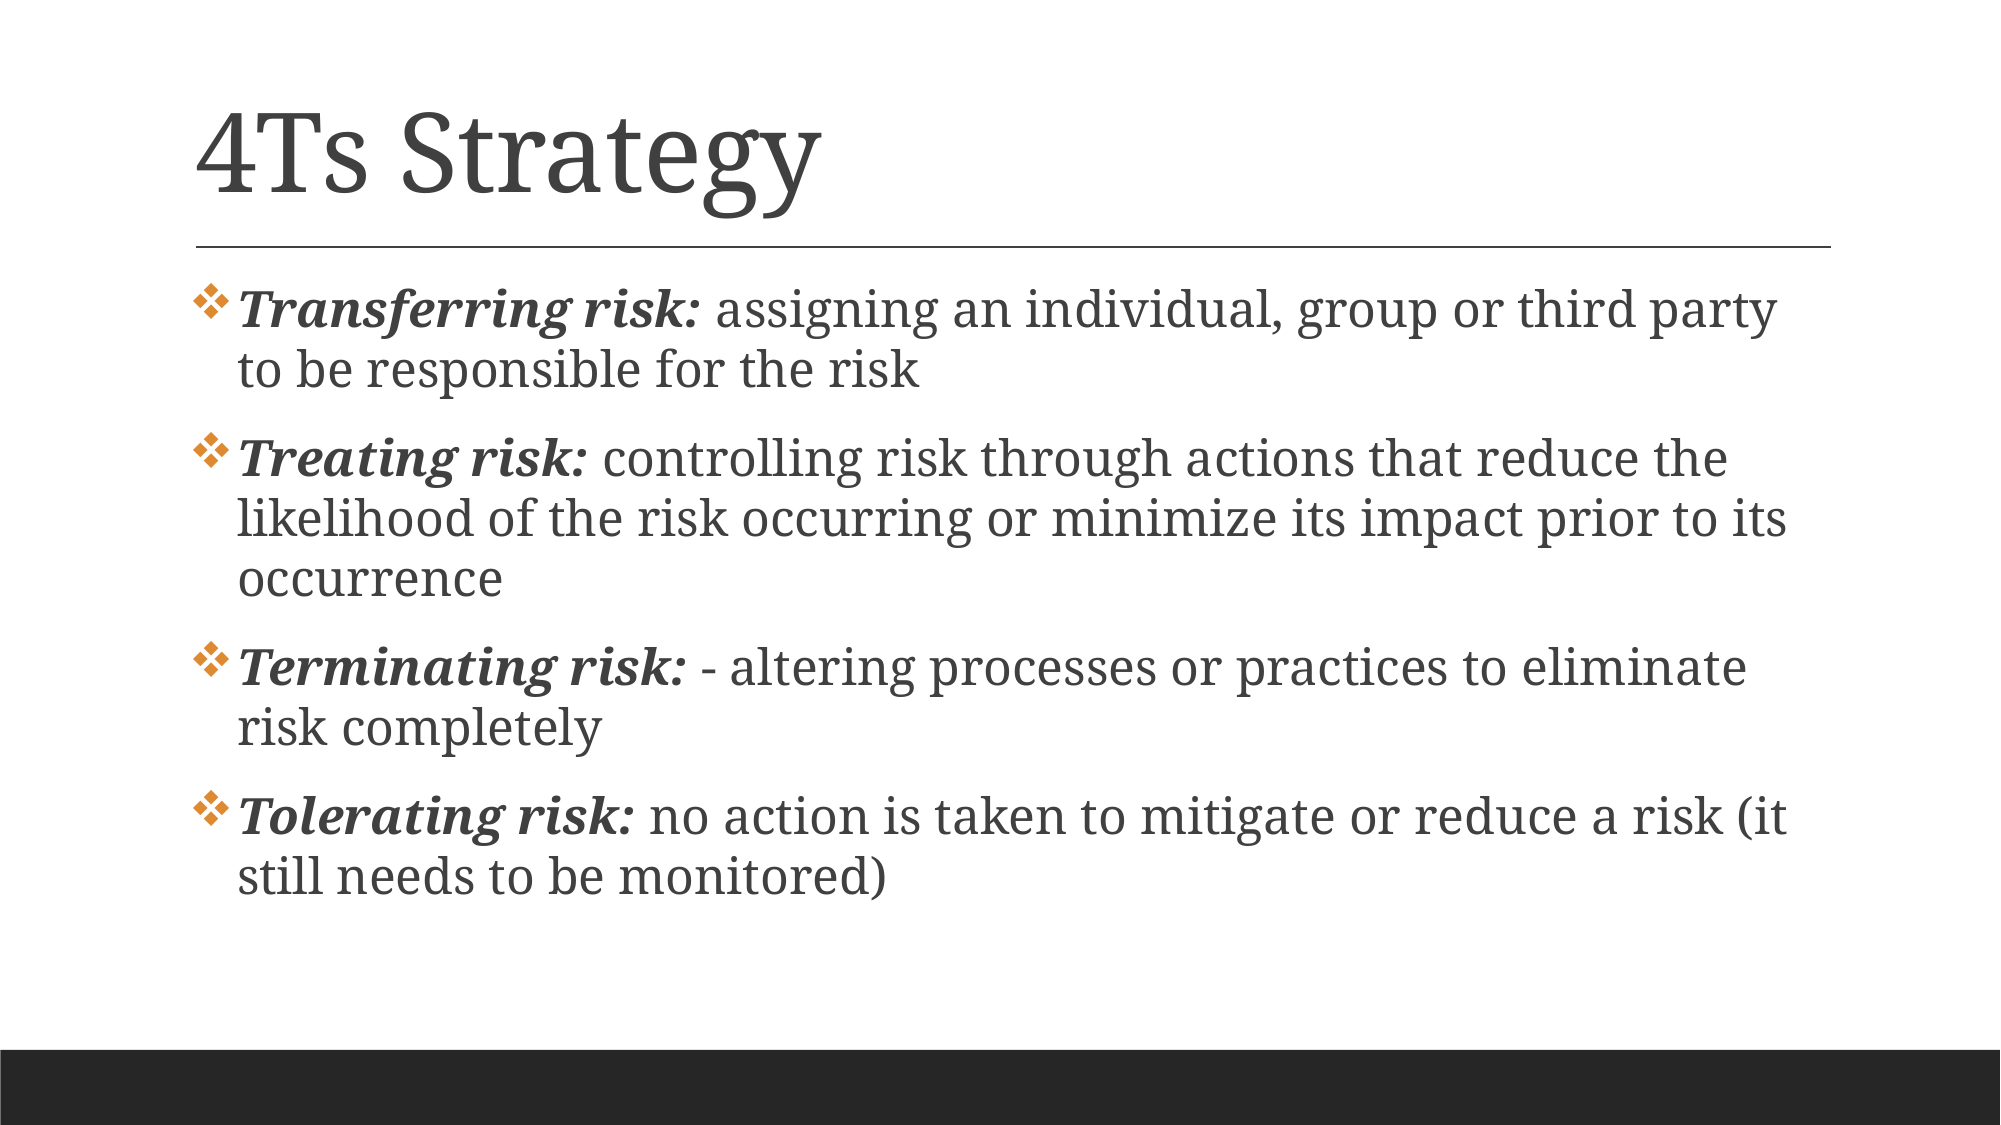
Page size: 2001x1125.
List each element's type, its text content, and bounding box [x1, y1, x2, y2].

title 4Ts Strategy [180, 47, 1830, 224]
list Transferring risk: assigning an individual, group or third party to be responsible for the risk Treating risk: controlling risk through actions that reduce the likelihood of the risk occurring or minimize its impact prior to its occurrence Terminating risk: - altering processes or practices to eliminate risk completely Tolerating risk: no action is taken to mitigate or reduce a risk (it still needs to be monitored) [180, 269, 1830, 963]
